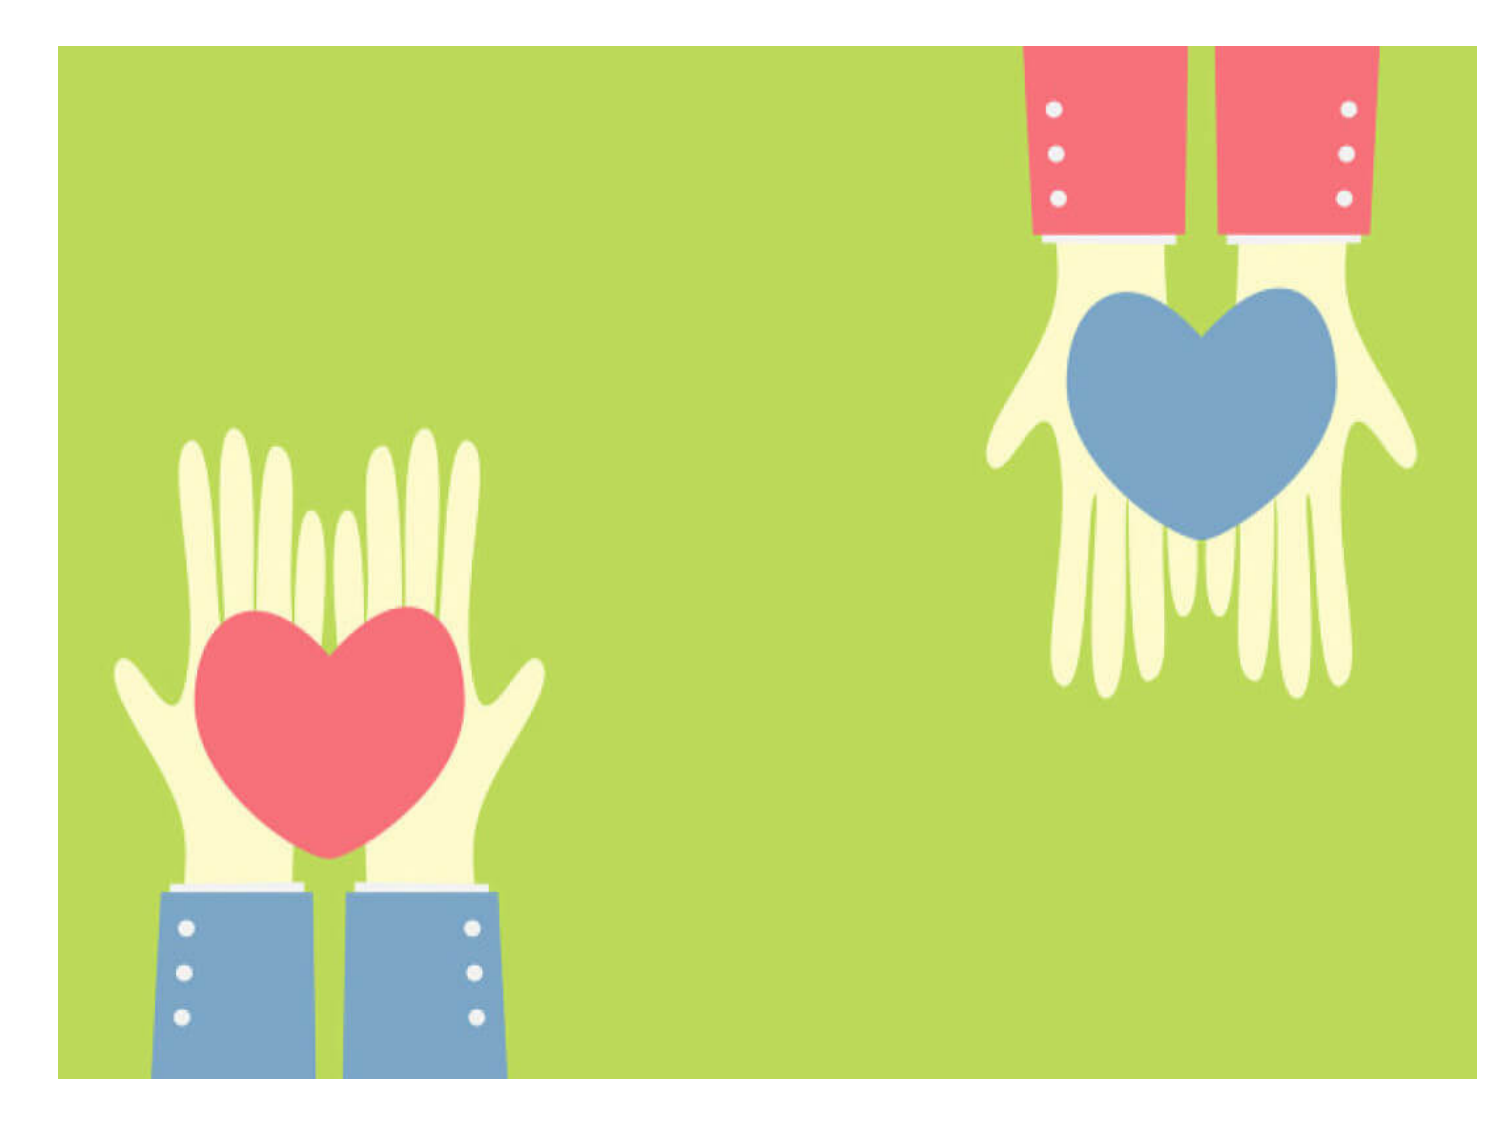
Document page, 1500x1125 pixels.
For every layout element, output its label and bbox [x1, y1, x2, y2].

list [58, 46, 1477, 1079]
